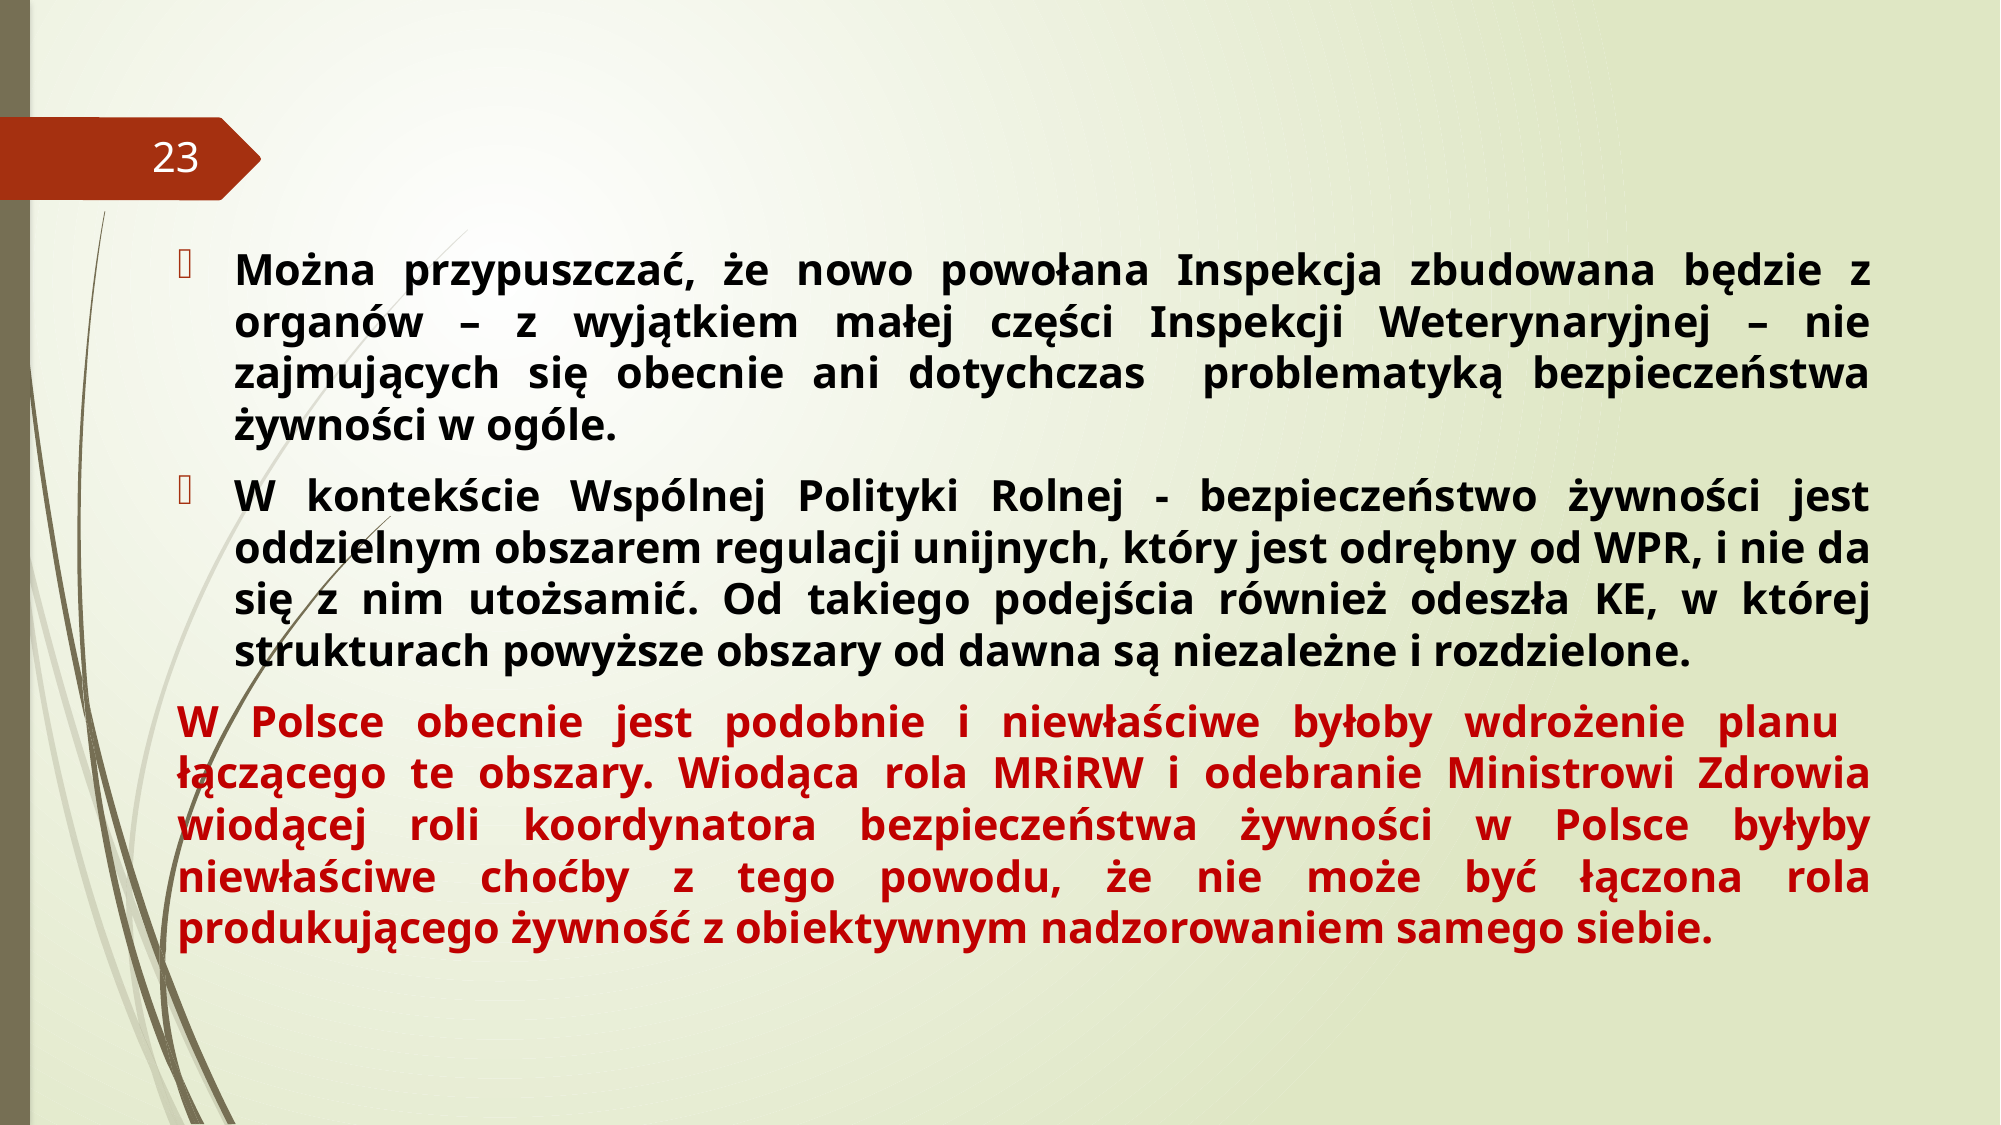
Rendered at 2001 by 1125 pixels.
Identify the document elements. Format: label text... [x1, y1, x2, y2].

list Można przypuszczać, że nowo powołana Inspekcja zbudowana będzie z organów – z wyjątkiem małej części Inspekcji Weterynaryjnej – nie zajmujących się obecnie ani dotychczas problematyką bezpieczeństwa żywności w ogóle. W kontekście Wspólnej Polityki Rolnej - bezpieczeństwo żywności jest oddzielnym obszarem regulacji unijnych, który jest odrębny od WPR, i nie da się z nim utożsamić. Od takiego podejścia również odeszła KE, w której strukturach powyższe obszary od dawna są niezależne i rozdzielone. W Polsce obecnie jest podobnie i niewłaściwe byłoby wdrożenie planu łączącego te obszary. Wiodąca rola MRiRW i odebranie Ministrowi Zdrowia wiodącej roli koordynatora bezpieczeństwa żywności w Polsce byłyby niewłaściwe choćby z tego powodu, że nie może być łączona rola produkującego żywność z obiektywnym nadzorowaniem samego siebie. [162, 235, 1888, 970]
slide_number 23 [87, 129, 216, 190]
